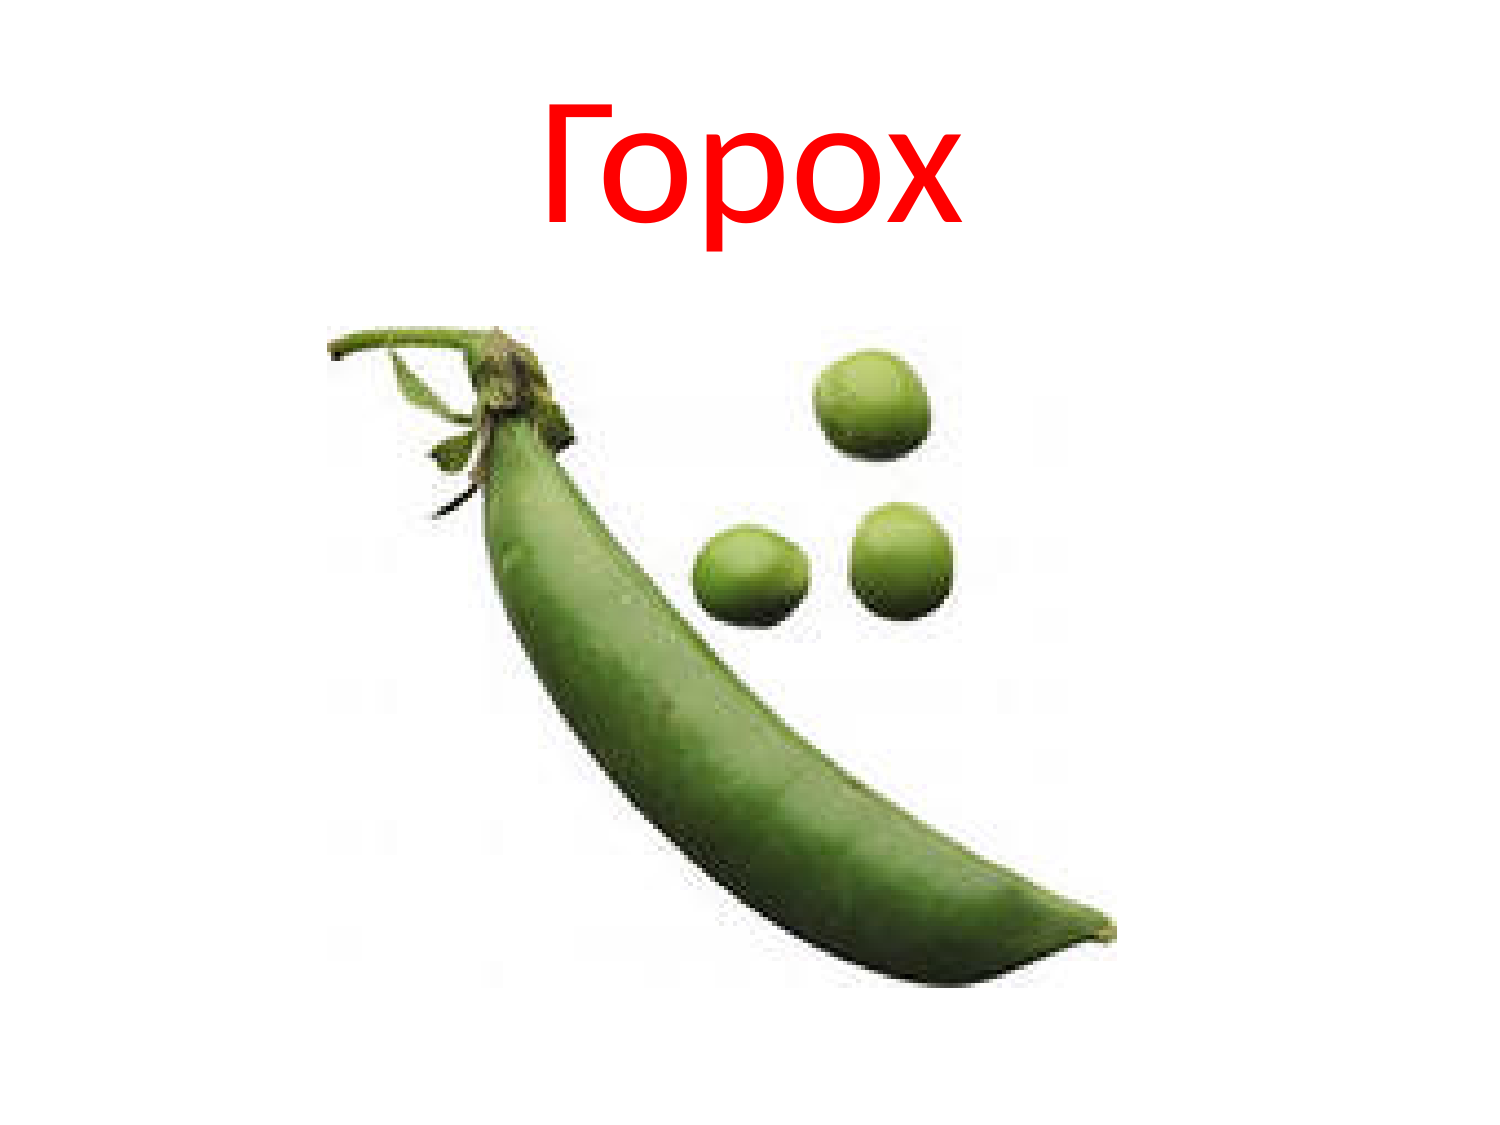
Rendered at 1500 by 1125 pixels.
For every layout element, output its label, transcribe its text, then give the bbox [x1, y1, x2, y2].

title Горох [76, 113, 1427, 405]
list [327, 326, 1118, 988]
